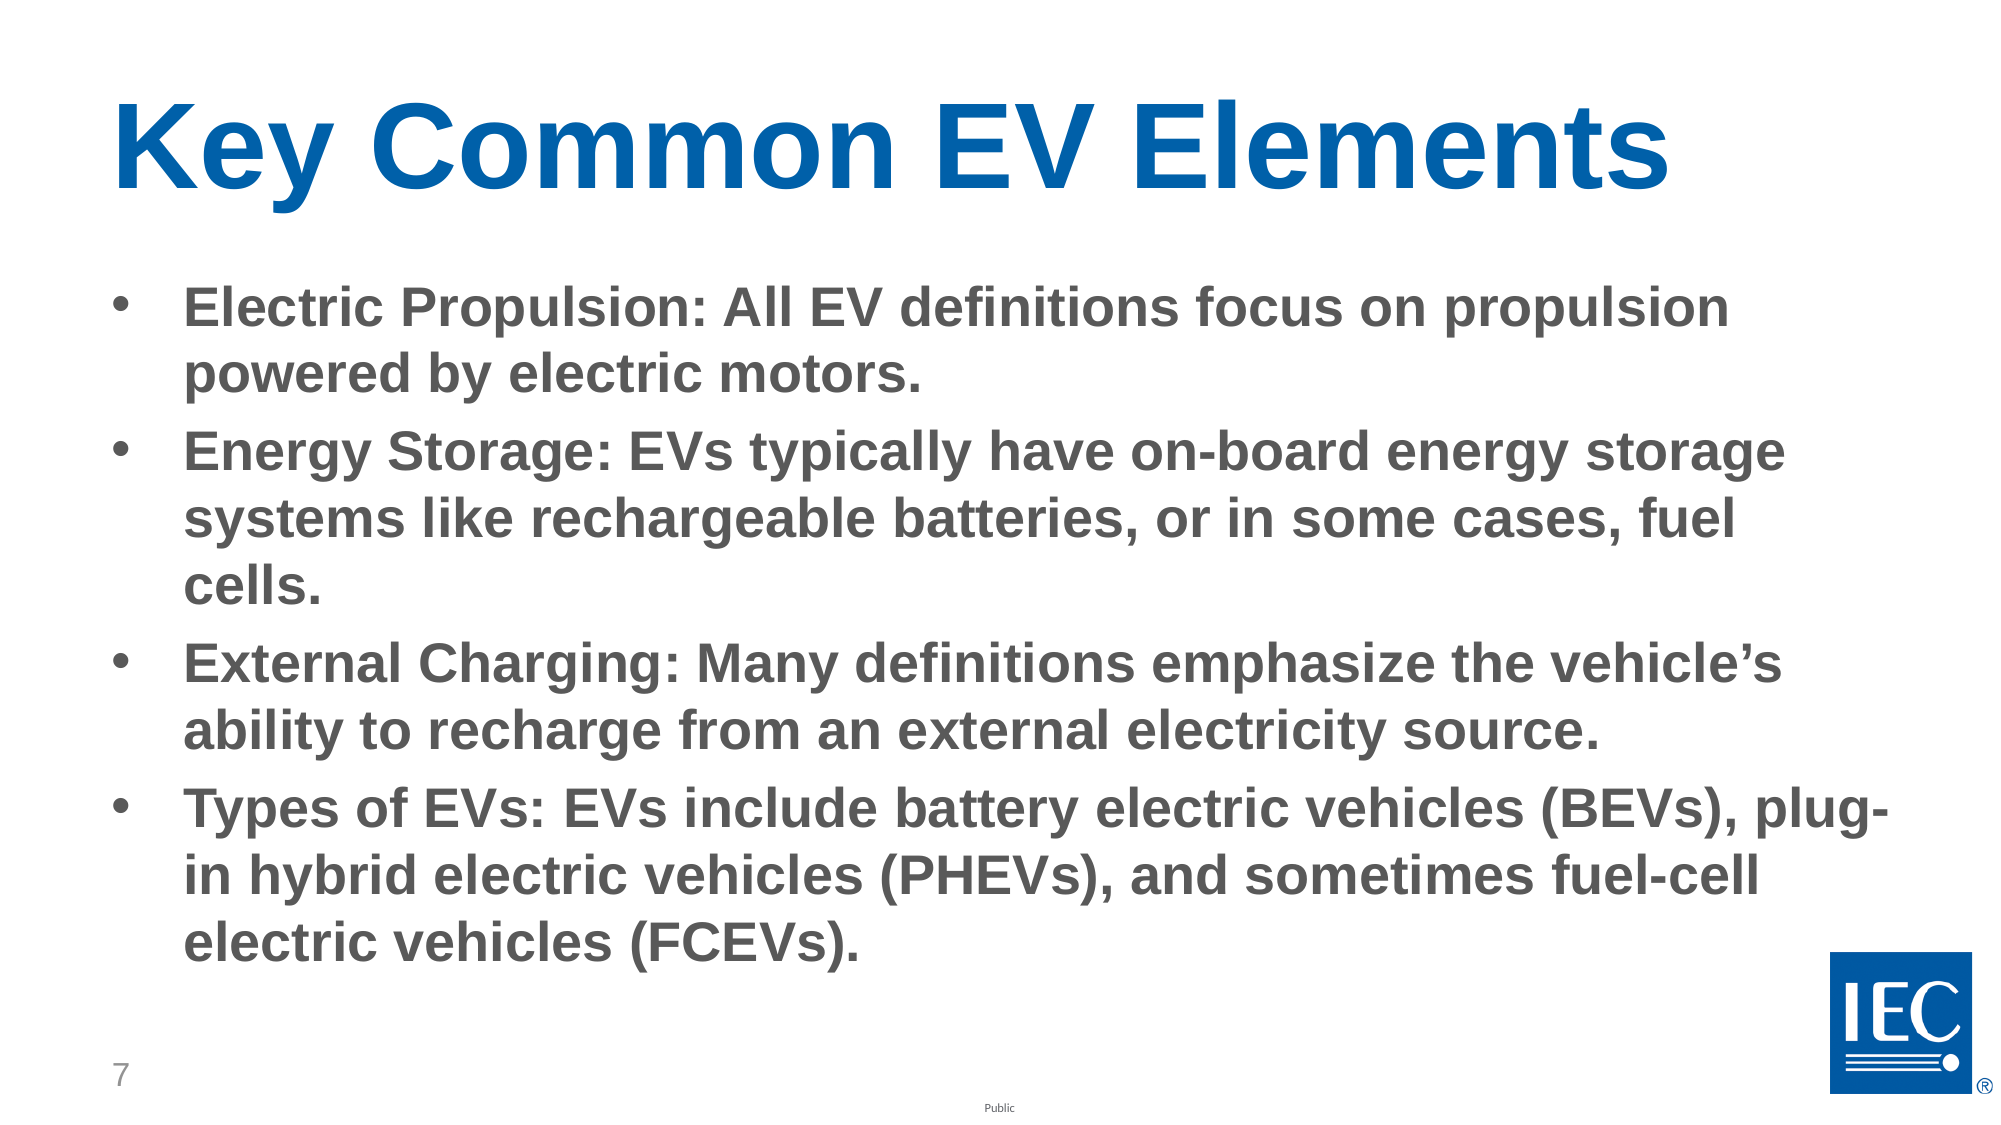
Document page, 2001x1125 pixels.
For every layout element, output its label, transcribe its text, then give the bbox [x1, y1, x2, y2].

title Key Common EV Elements [96, 30, 1908, 249]
picture [1830, 952, 1993, 1094]
list Electric Propulsion: All EV definitions focus on propulsion powered by electric motors. Energy Storage: EVs typically have on-board energy storage systems like rechargeable batteries, or in some cases, fuel cells. External Charging: Many definitions emphasize the vehicle’s ability to recharge from an external electricity source. Types of EVs: EVs include battery electric vehicles (BEVs), plug-in hybrid electric vehicles (PHEVs), and sometimes fuel-cell electric vehicles (FCEVs). [96, 262, 1909, 988]
slide_number 7 [96, 1042, 271, 1103]
